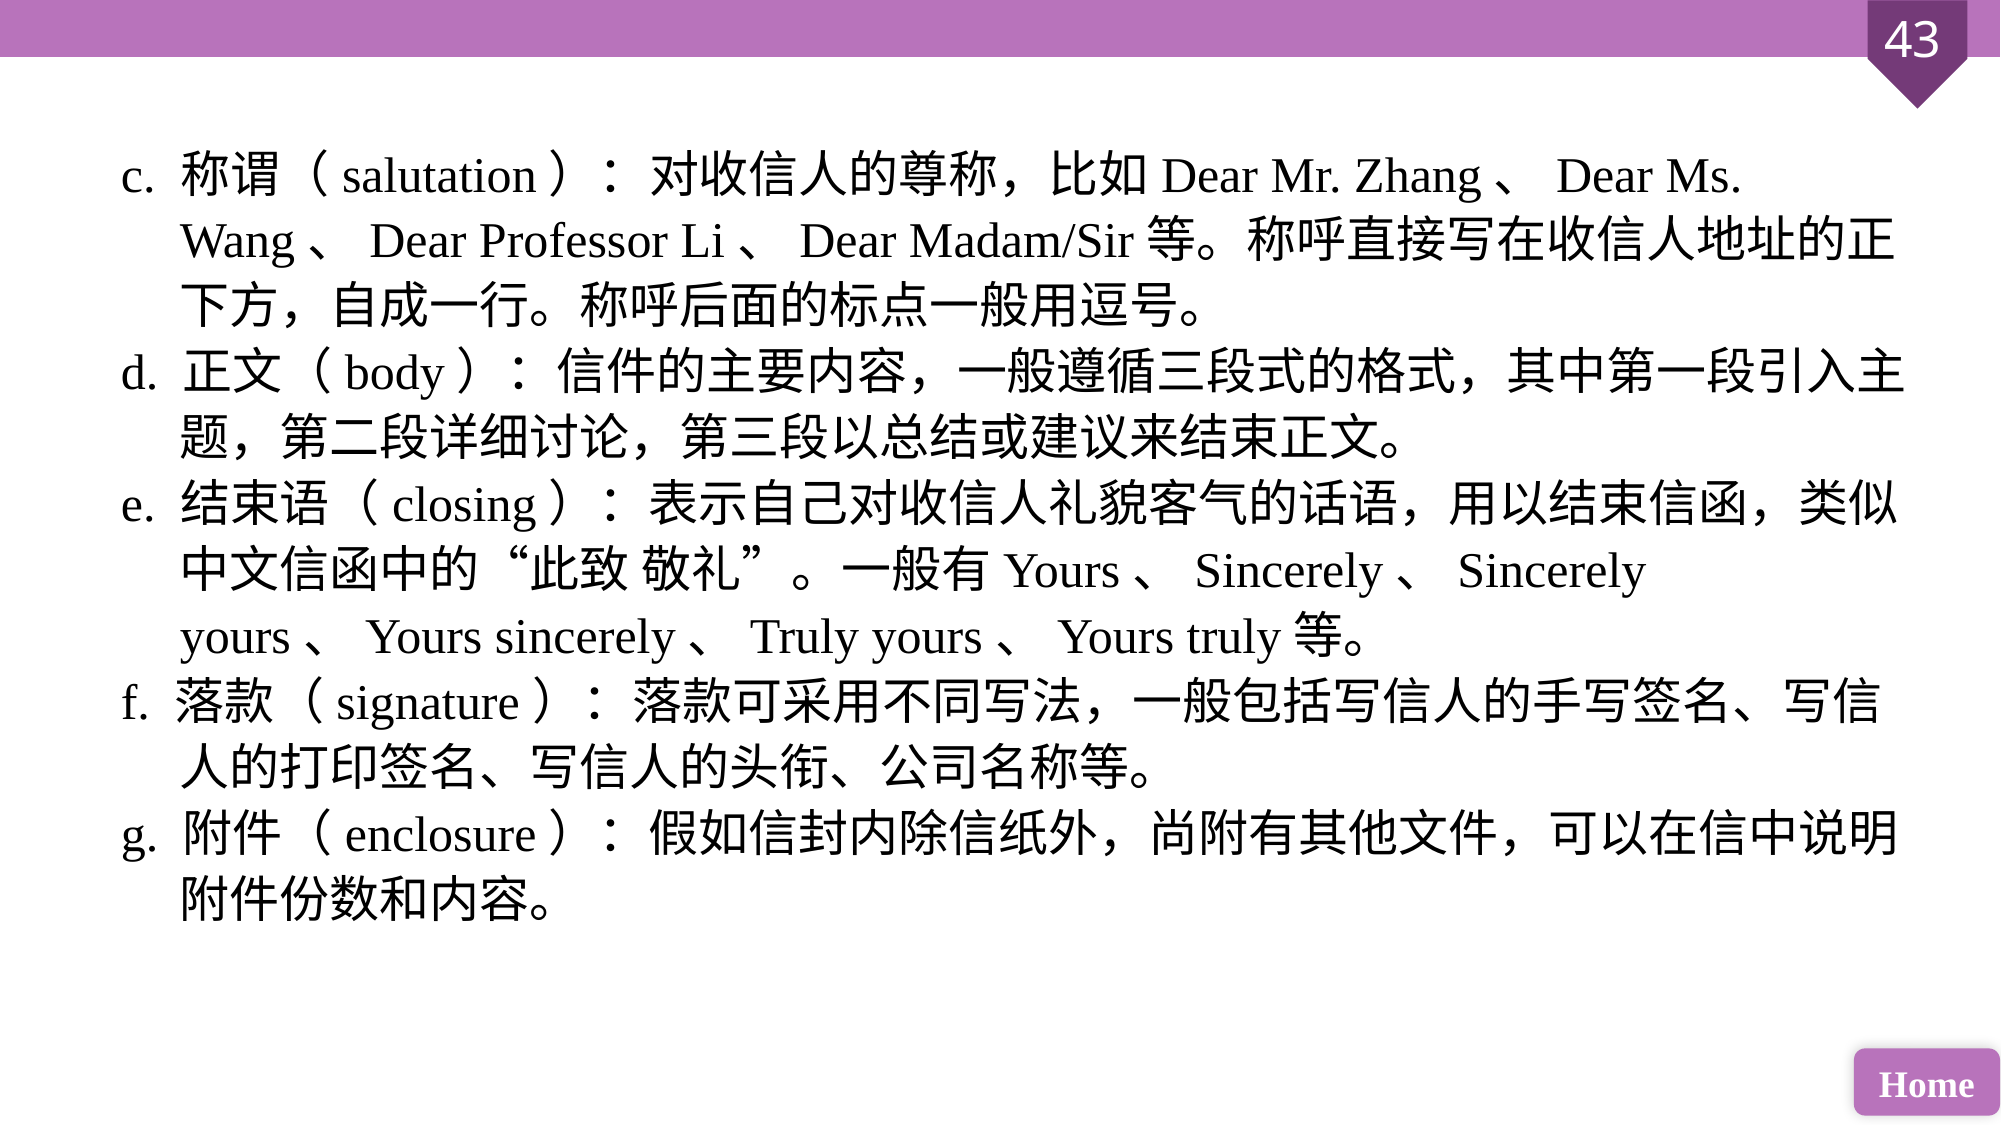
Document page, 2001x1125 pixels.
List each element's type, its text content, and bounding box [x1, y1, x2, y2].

text_box c. 称谓（salutation）：对收信人的尊称，比如Dear Mr. Zhang、Dear Ms. Wang、Dear Professor Li、Dear Madam/Sir等。称呼直接写在收信人地址的正下方，自成一行。称呼后面的标点一般用逗号。 d. 正文（body）：信件的主要内容，一般遵循三段式的格式，其中第一段引入主题，第二段详细讨论，第三段以总结或建议来结束正文。 e. 结束语（closing）：表示自己对收信人礼貌客气的话语，用以结束信函，类似中文信函中的“此致 敬礼”。一般有Yours、Sincerely、Sincerely yours、Yours sincerely、Truly yours、Yours truly等。 f. 落款（signature）：落款可采用不同写法，一般包括写信人的手写签名、写信人的打印签名、写信人的头衔、公司名称等。 g. 附件（enclosure）：假如信封内除信纸外，尚附有其他文件，可以在信中说明附件份数和内容。 [106, 128, 1940, 935]
